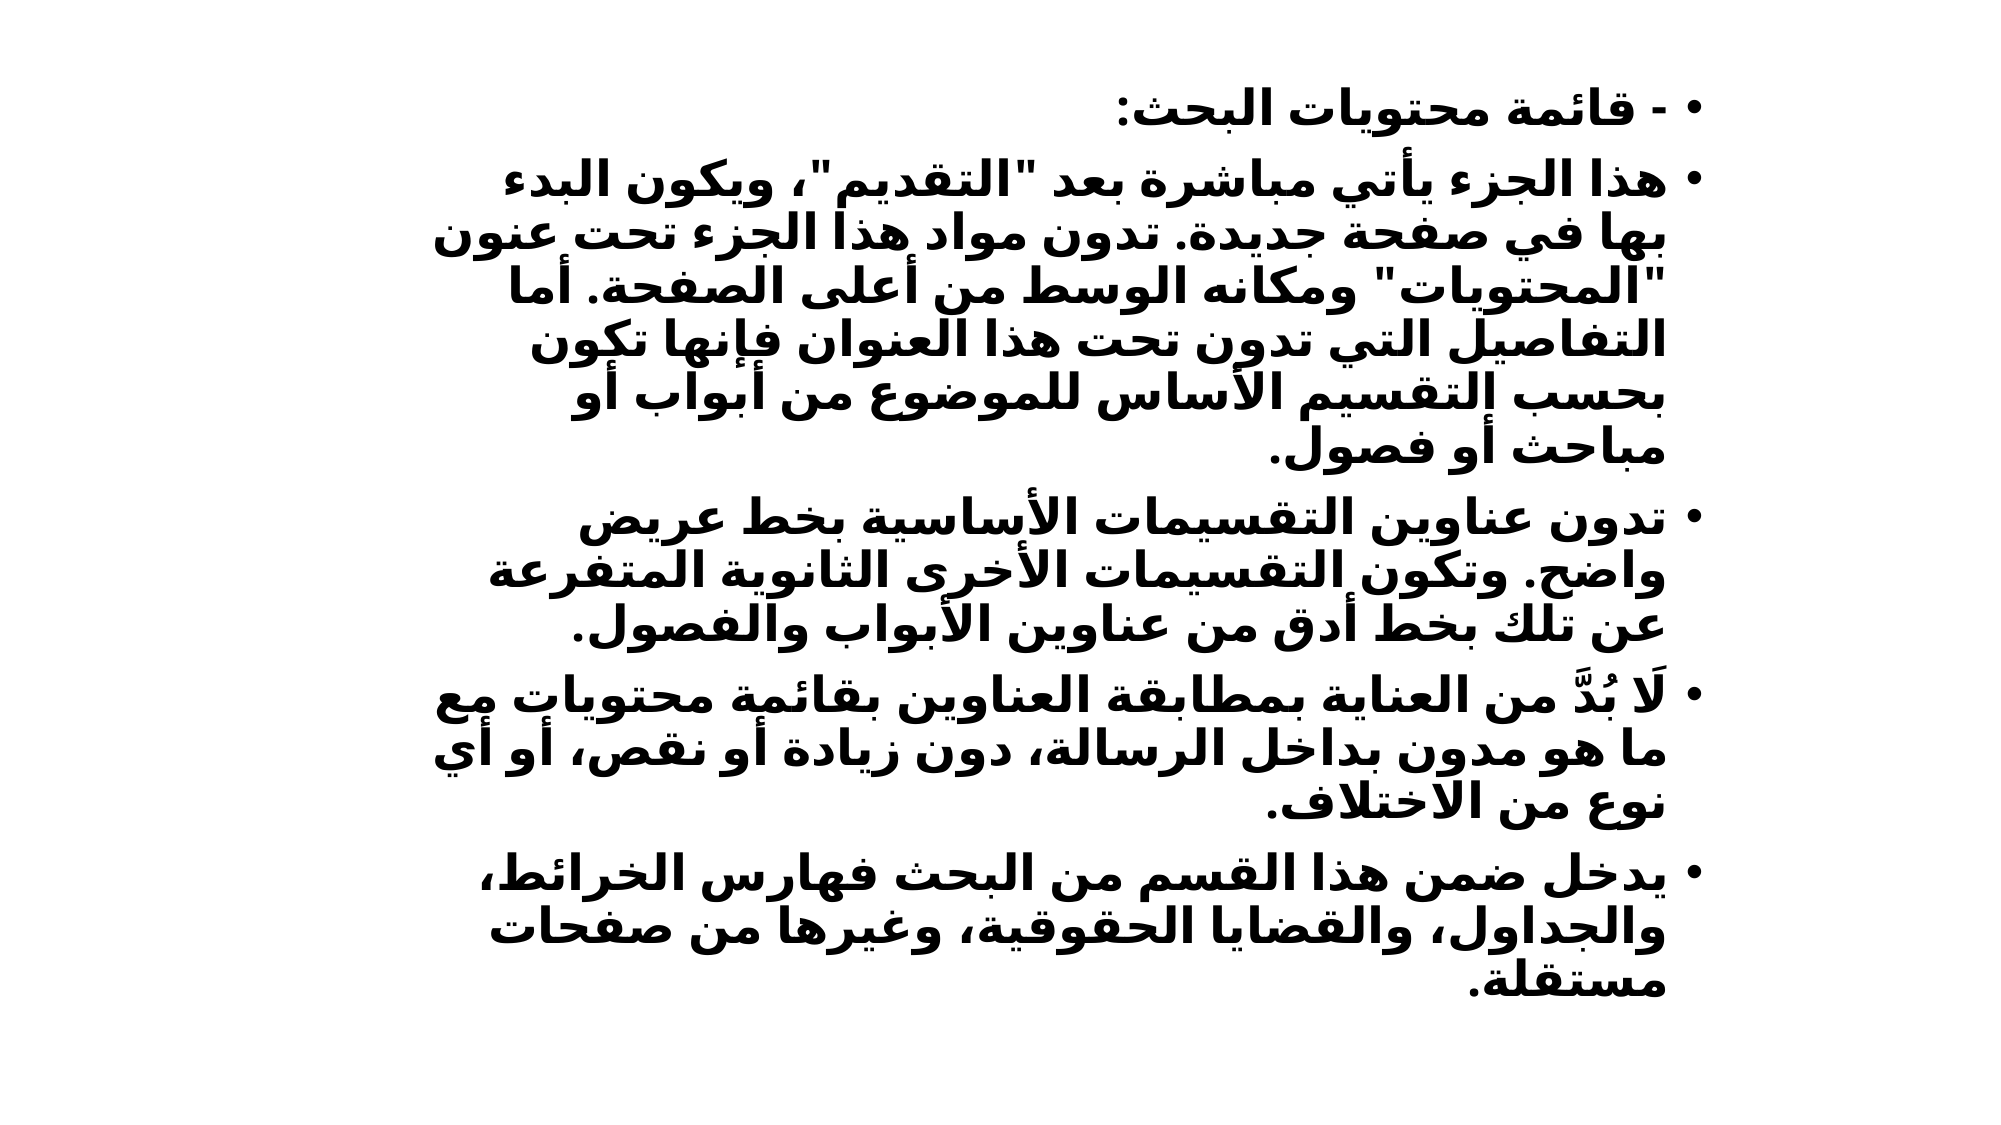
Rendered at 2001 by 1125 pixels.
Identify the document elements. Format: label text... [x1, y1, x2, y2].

list - قائمة محتويات البحث: هذا الجزء يأتي مباشرة بعد "التقديم"، ويكون البدء بها في صفحة جديدة. تدون مواد هذا الجزء تحت عنون "المحتويات" ومكانه الوسط من أعلى الصفحة. أما التفاصيل التي تدون تحت هذا العنوان فإنها تكون بحسب التقسيم الأساس للموضوع من أبواب أو مباحث أو فصول. تدون عناوين التقسيمات الأساسية بخط عريض واضح. وتكون التقسيمات الأخرى الثانوية المتفرعة عن تلك بخط أدق من عناوين الأبواب والفصول. لَا بُدَّ من العناية بمطابقة العناوين بقائمة محتويات مع ما هو مدون بداخل الرسالة، دون زيادة أو نقص، أو أي نوع من الاختلاف. يدخل ضمن هذا القسم من البحث فهارس الخرائط، والجداول، والقضايا الحقوقية، وغيرها من صفحات مستقلة. [412, 75, 1716, 1025]
